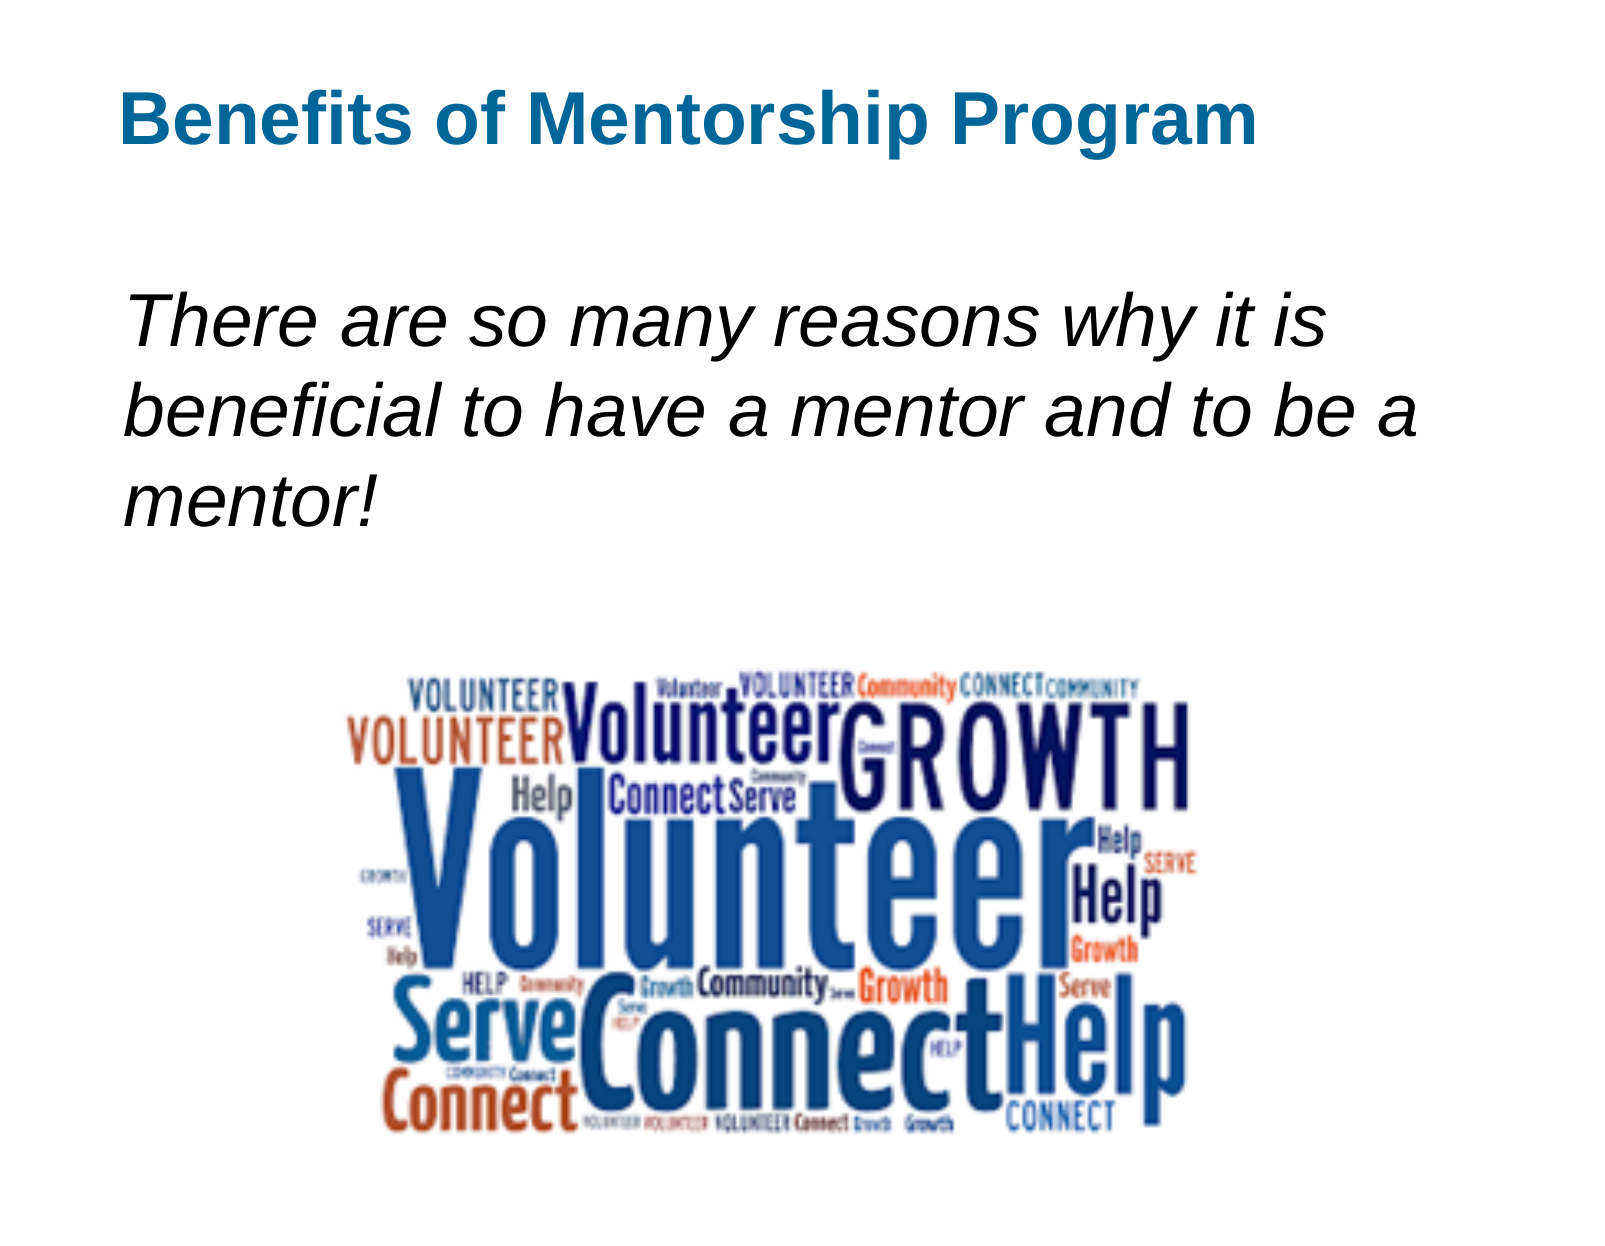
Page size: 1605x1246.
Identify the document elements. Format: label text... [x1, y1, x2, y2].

title Benefits of Mentorship Program [118, 69, 1487, 161]
list There are so many reasons why it is beneficial to have a mentor and to be a mentor! [123, 271, 1487, 585]
picture [339, 660, 1208, 1141]
